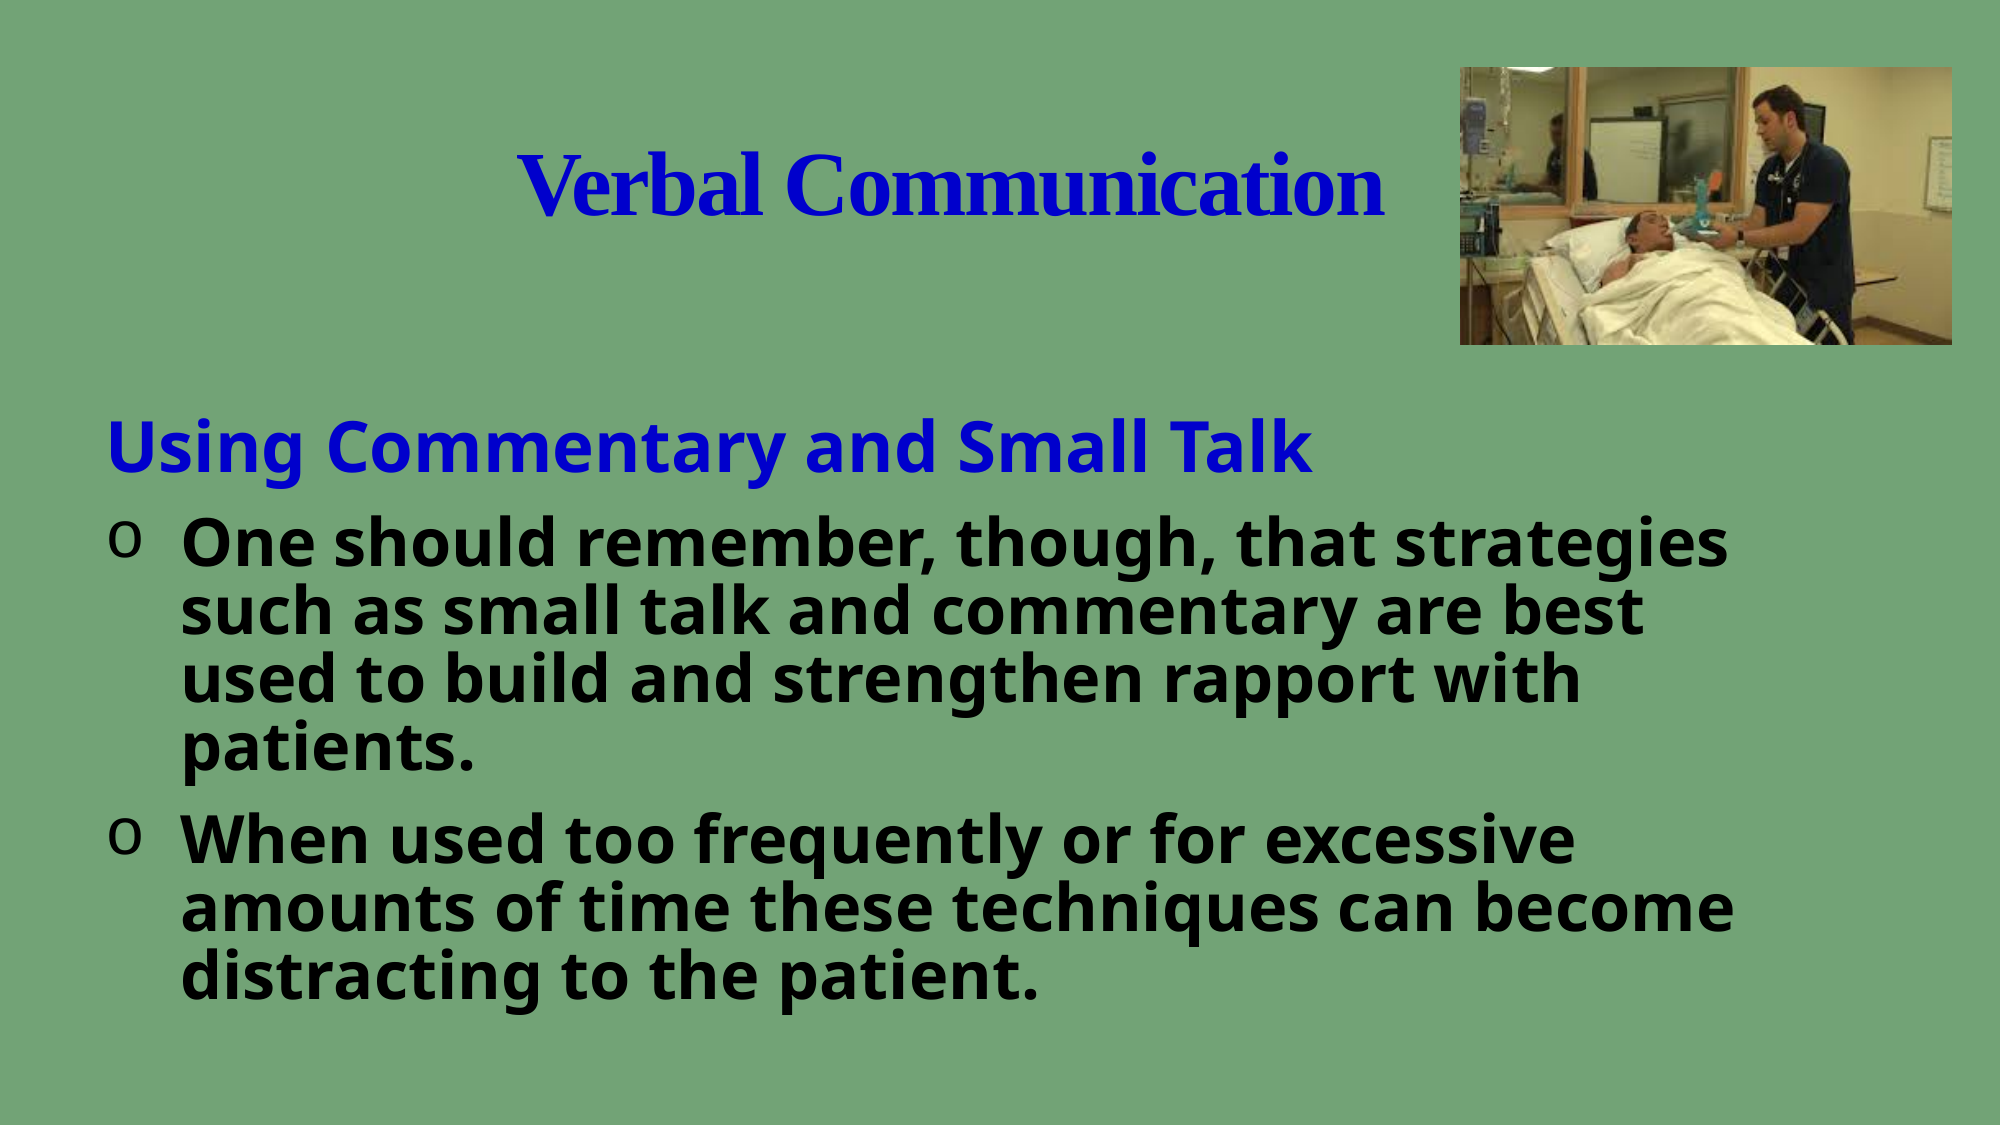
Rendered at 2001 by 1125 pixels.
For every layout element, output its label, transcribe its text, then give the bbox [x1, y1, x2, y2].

picture [1460, 67, 1952, 345]
subtitle Using Commentary and Small Talk One should remember, though, that strategies such as small talk and commentary are best used to build and strengthen rapport with patients. When used too frequently or for excessive amounts of time these techniques can become distracting to the patient. [90, 407, 1830, 951]
title Verbal Communication [227, 105, 1460, 241]
